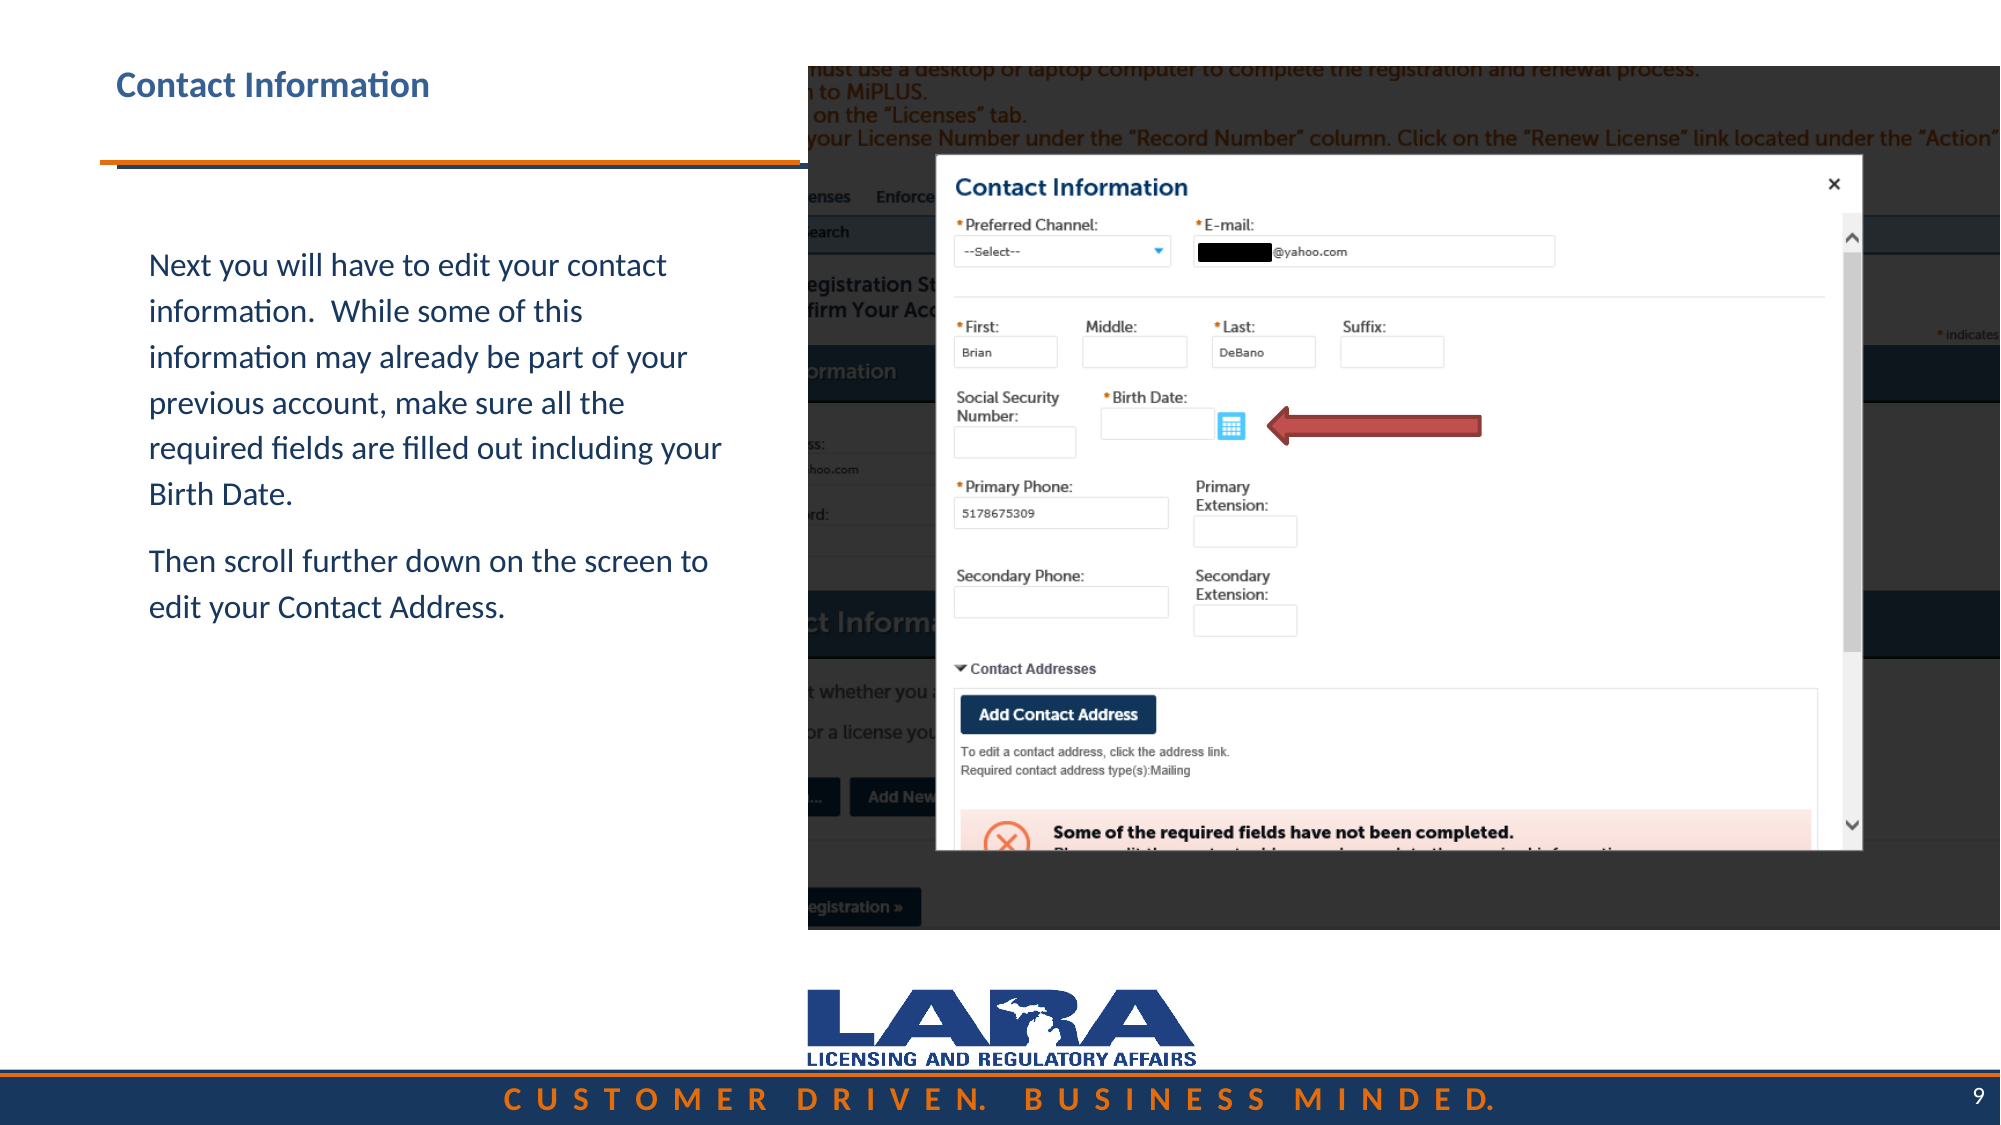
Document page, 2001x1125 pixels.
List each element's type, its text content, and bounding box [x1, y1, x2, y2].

text_box Next you will have to edit your contact information. While some of this information may already be part of your previous account, make sure all the required fields are filled out including your Birth Date. Then scroll further down on the screen to edit your Contact Address. [133, 229, 749, 633]
title Contact Information [101, 25, 1477, 139]
picture [800, 984, 1200, 1069]
slide_number 9 [1766, 1065, 2000, 1125]
picture [808, 66, 2000, 930]
